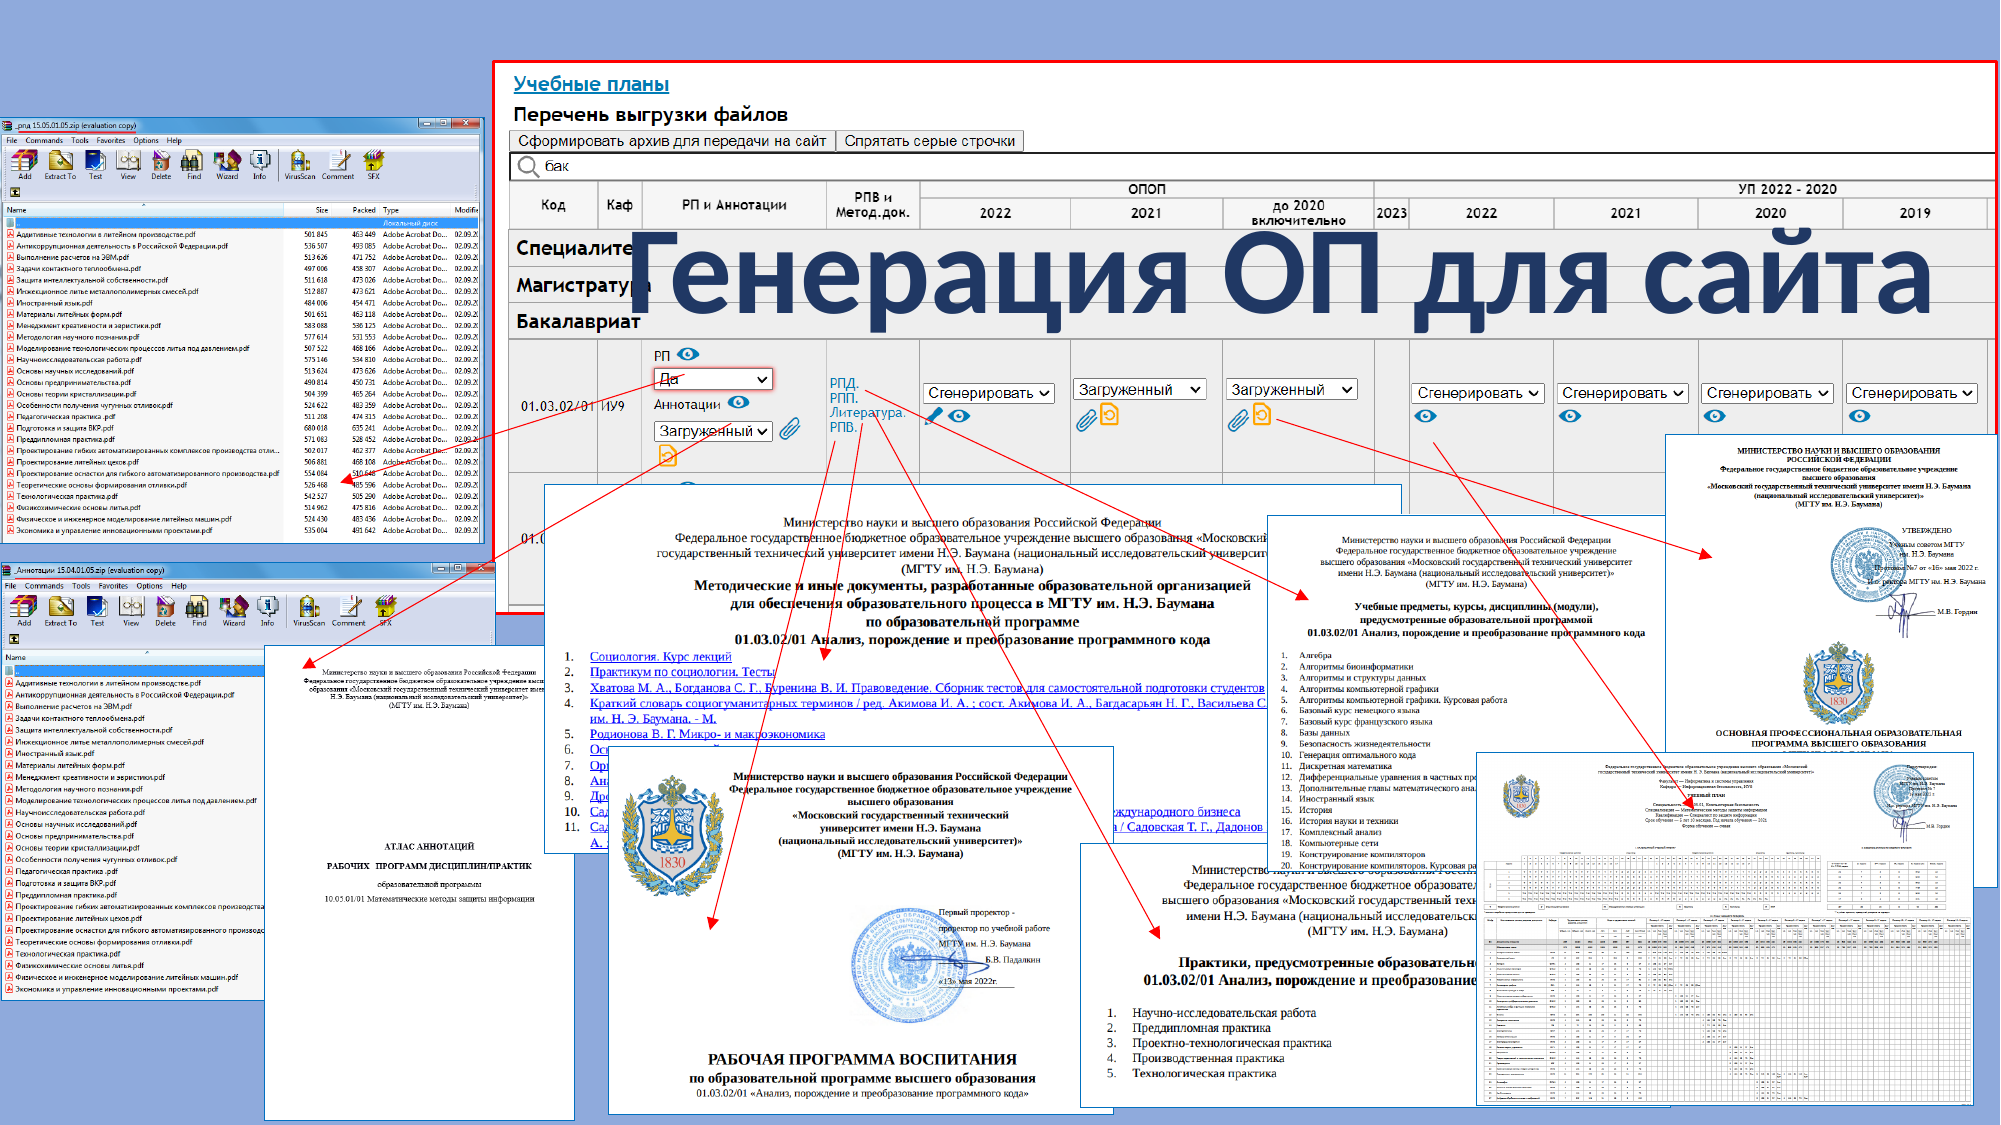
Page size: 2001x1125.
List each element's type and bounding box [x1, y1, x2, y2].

text_box [340, 374, 685, 483]
text_box [1309, 419, 1713, 558]
text_box [302, 423, 732, 669]
text_box [872, 411, 1160, 940]
picture [0, 117, 485, 544]
text_box [864, 390, 1309, 600]
text_box [1433, 558, 1695, 810]
text_box [823, 423, 863, 661]
text_box [709, 440, 836, 931]
picture [1, 62, 1997, 1121]
